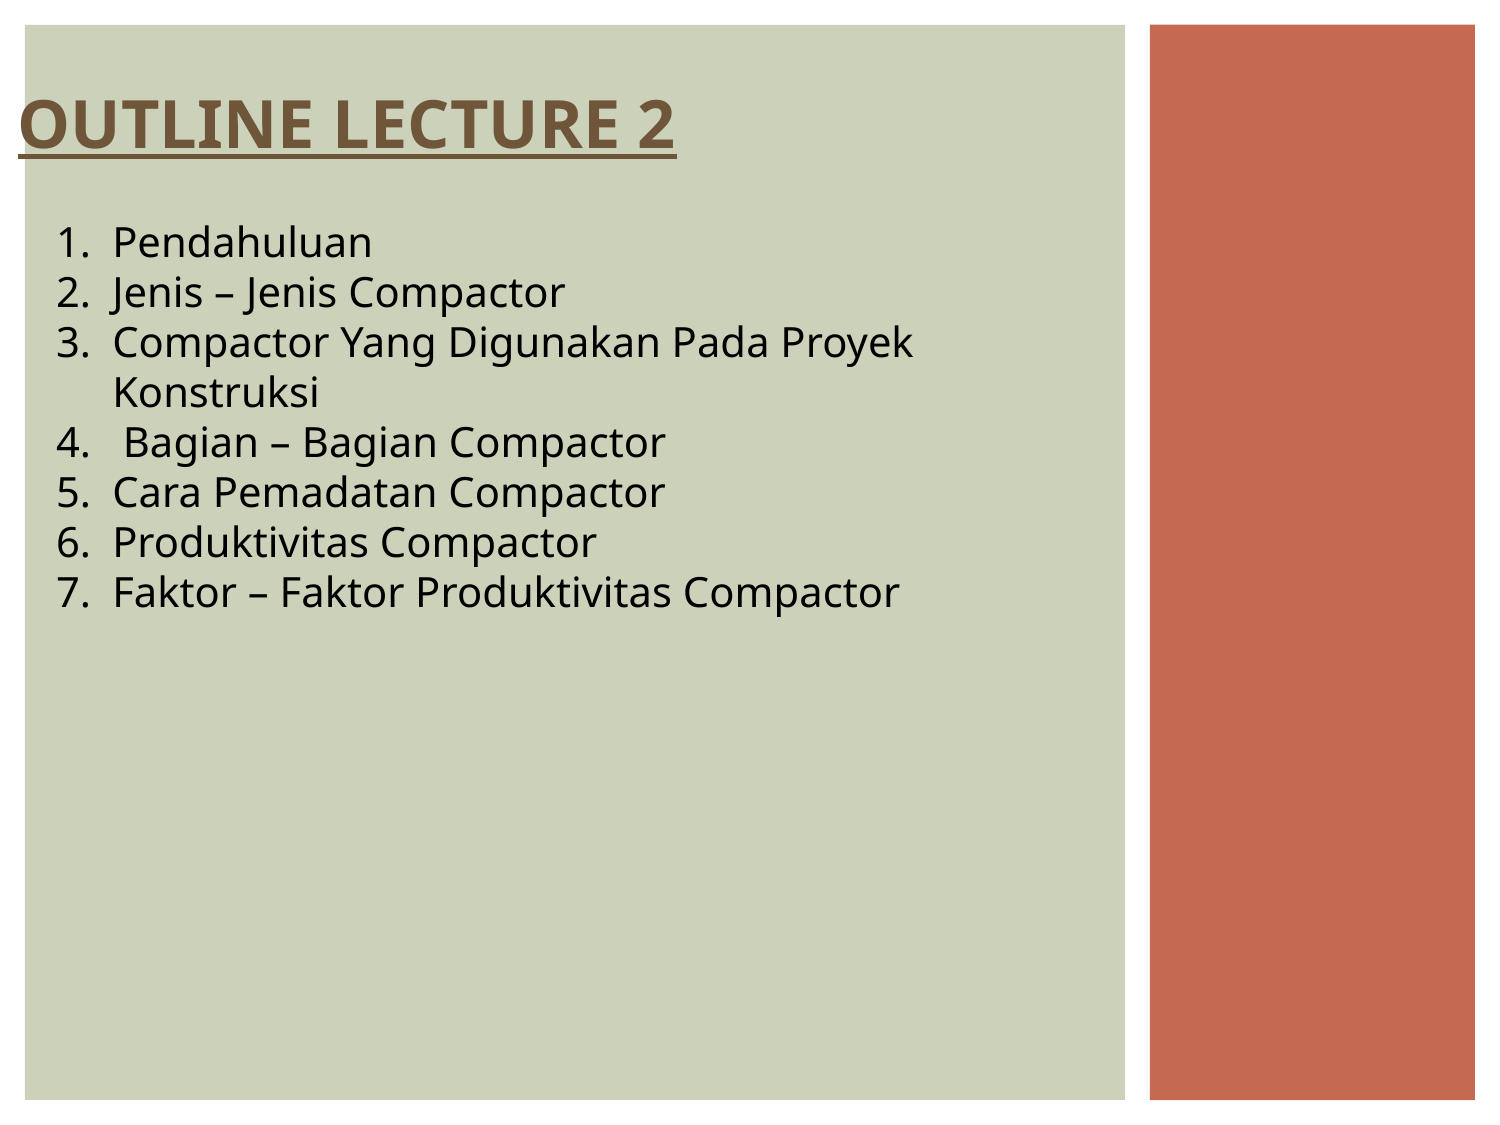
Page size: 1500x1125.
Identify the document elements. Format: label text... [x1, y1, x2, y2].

text_box OUTLINE LECTURE 2 [3, 74, 692, 170]
text_box Pendahuluan Jenis – Jenis Compactor Compactor Yang Digunakan Pada Proyek Konstruksi Bagian – Bagian Compactor Cara Pemadatan Compactor Produktivitas Compactor Faktor – Faktor Produktivitas Compactor [41, 208, 1140, 673]
